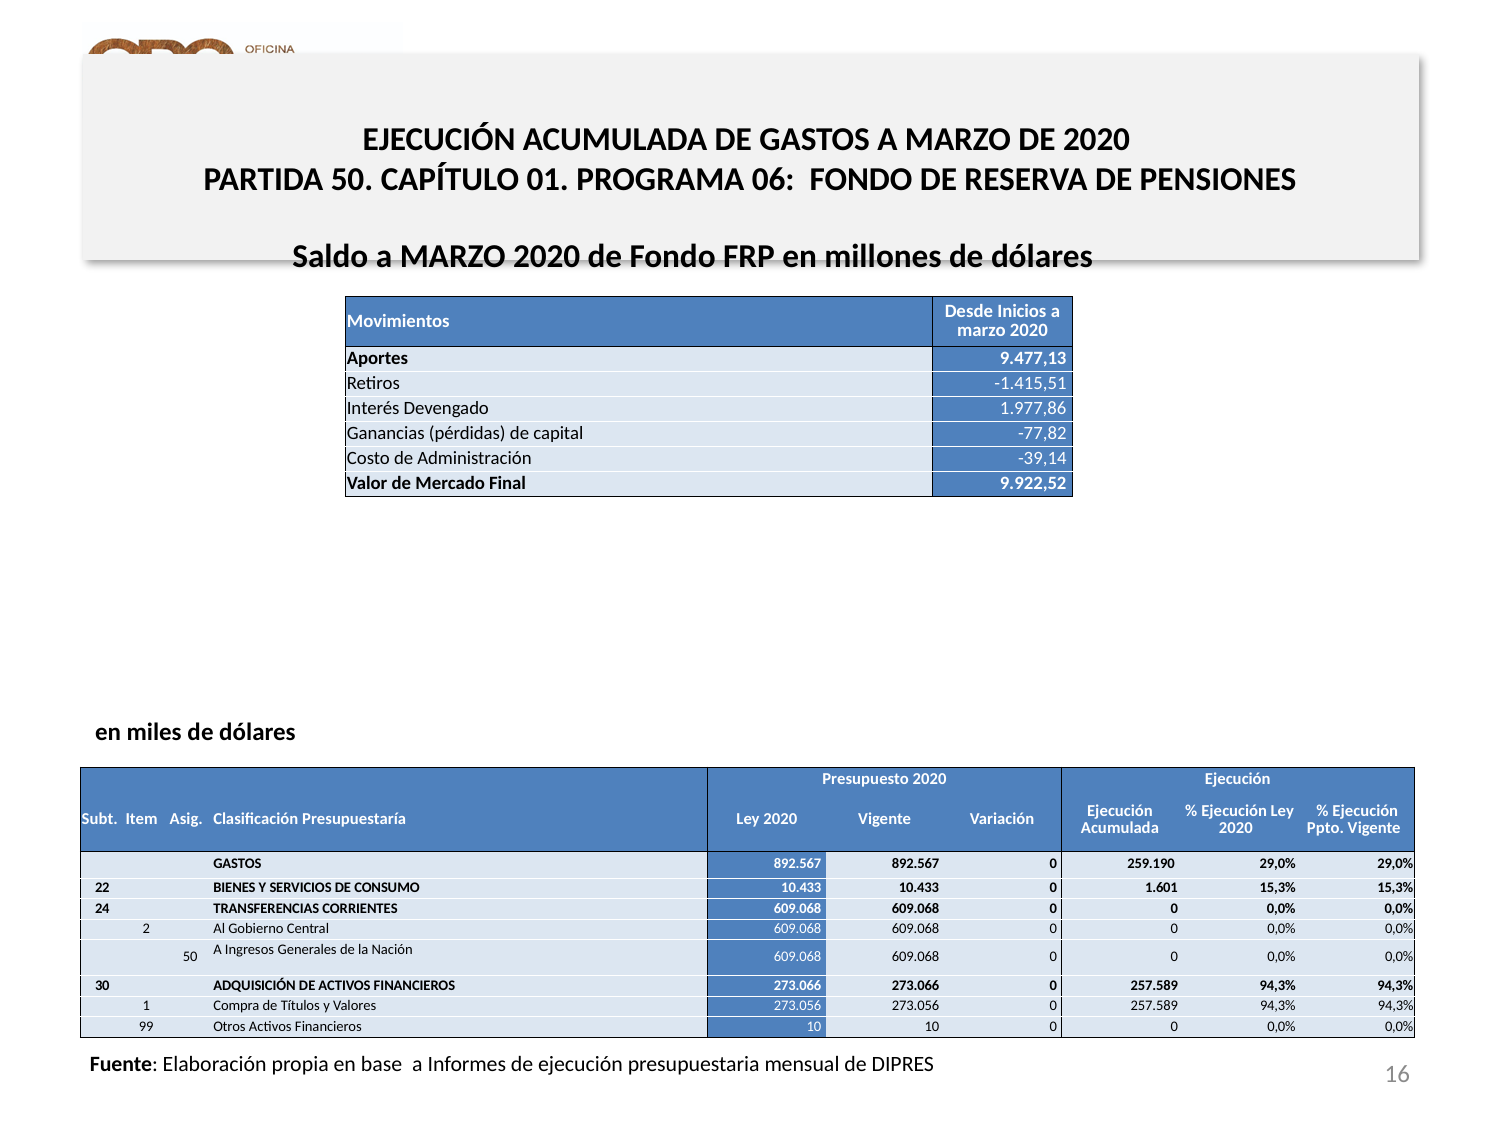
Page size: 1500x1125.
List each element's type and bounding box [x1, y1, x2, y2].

text_box [277, 226, 1223, 286]
table_cell [708, 991, 1061, 1011]
table_cell [346, 397, 932, 421]
table_header [933, 297, 1072, 346]
table_cell [1062, 899, 1414, 919]
table_cell [933, 422, 1072, 446]
table_cell [1062, 852, 1414, 878]
table_cell [81, 991, 707, 1011]
table_header [81, 768, 707, 789]
table_cell [933, 472, 1072, 496]
table_cell [346, 422, 932, 446]
table_cell [933, 347, 1072, 371]
table_cell [708, 899, 1061, 919]
table_cell [81, 899, 707, 919]
table_cell [1062, 991, 1414, 1011]
table_cell [1062, 879, 1414, 898]
table_cell [346, 447, 932, 471]
table_cell [708, 940, 1061, 970]
slide_number [1074, 1042, 1425, 1103]
table_cell [708, 852, 1061, 878]
table_header [346, 297, 932, 346]
table_cell [933, 447, 1072, 471]
table_header [1062, 768, 1414, 789]
table_cell [1062, 971, 1414, 990]
text_box [80, 708, 1409, 767]
table_cell [346, 472, 932, 496]
table_cell [708, 879, 1061, 898]
table_cell [81, 920, 707, 939]
table_cell [1062, 789, 1414, 851]
table_cell [81, 879, 707, 898]
table_cell [81, 1012, 707, 1031]
table_cell [708, 971, 1061, 990]
table_cell [81, 971, 707, 990]
table_cell [1062, 920, 1414, 939]
table_cell [81, 852, 707, 878]
table_cell [1062, 940, 1414, 970]
table_cell [933, 397, 1072, 421]
table_cell [81, 789, 707, 851]
table_cell [81, 940, 707, 970]
table_cell [708, 789, 1061, 851]
picture [82, 22, 403, 118]
title [83, 55, 1418, 259]
table_cell [346, 347, 932, 371]
table_header [708, 768, 1061, 789]
table_cell [708, 920, 1061, 939]
table_cell [933, 372, 1072, 396]
table_cell [1062, 1012, 1414, 1031]
table_cell [346, 372, 932, 396]
table_cell [708, 1012, 1061, 1031]
